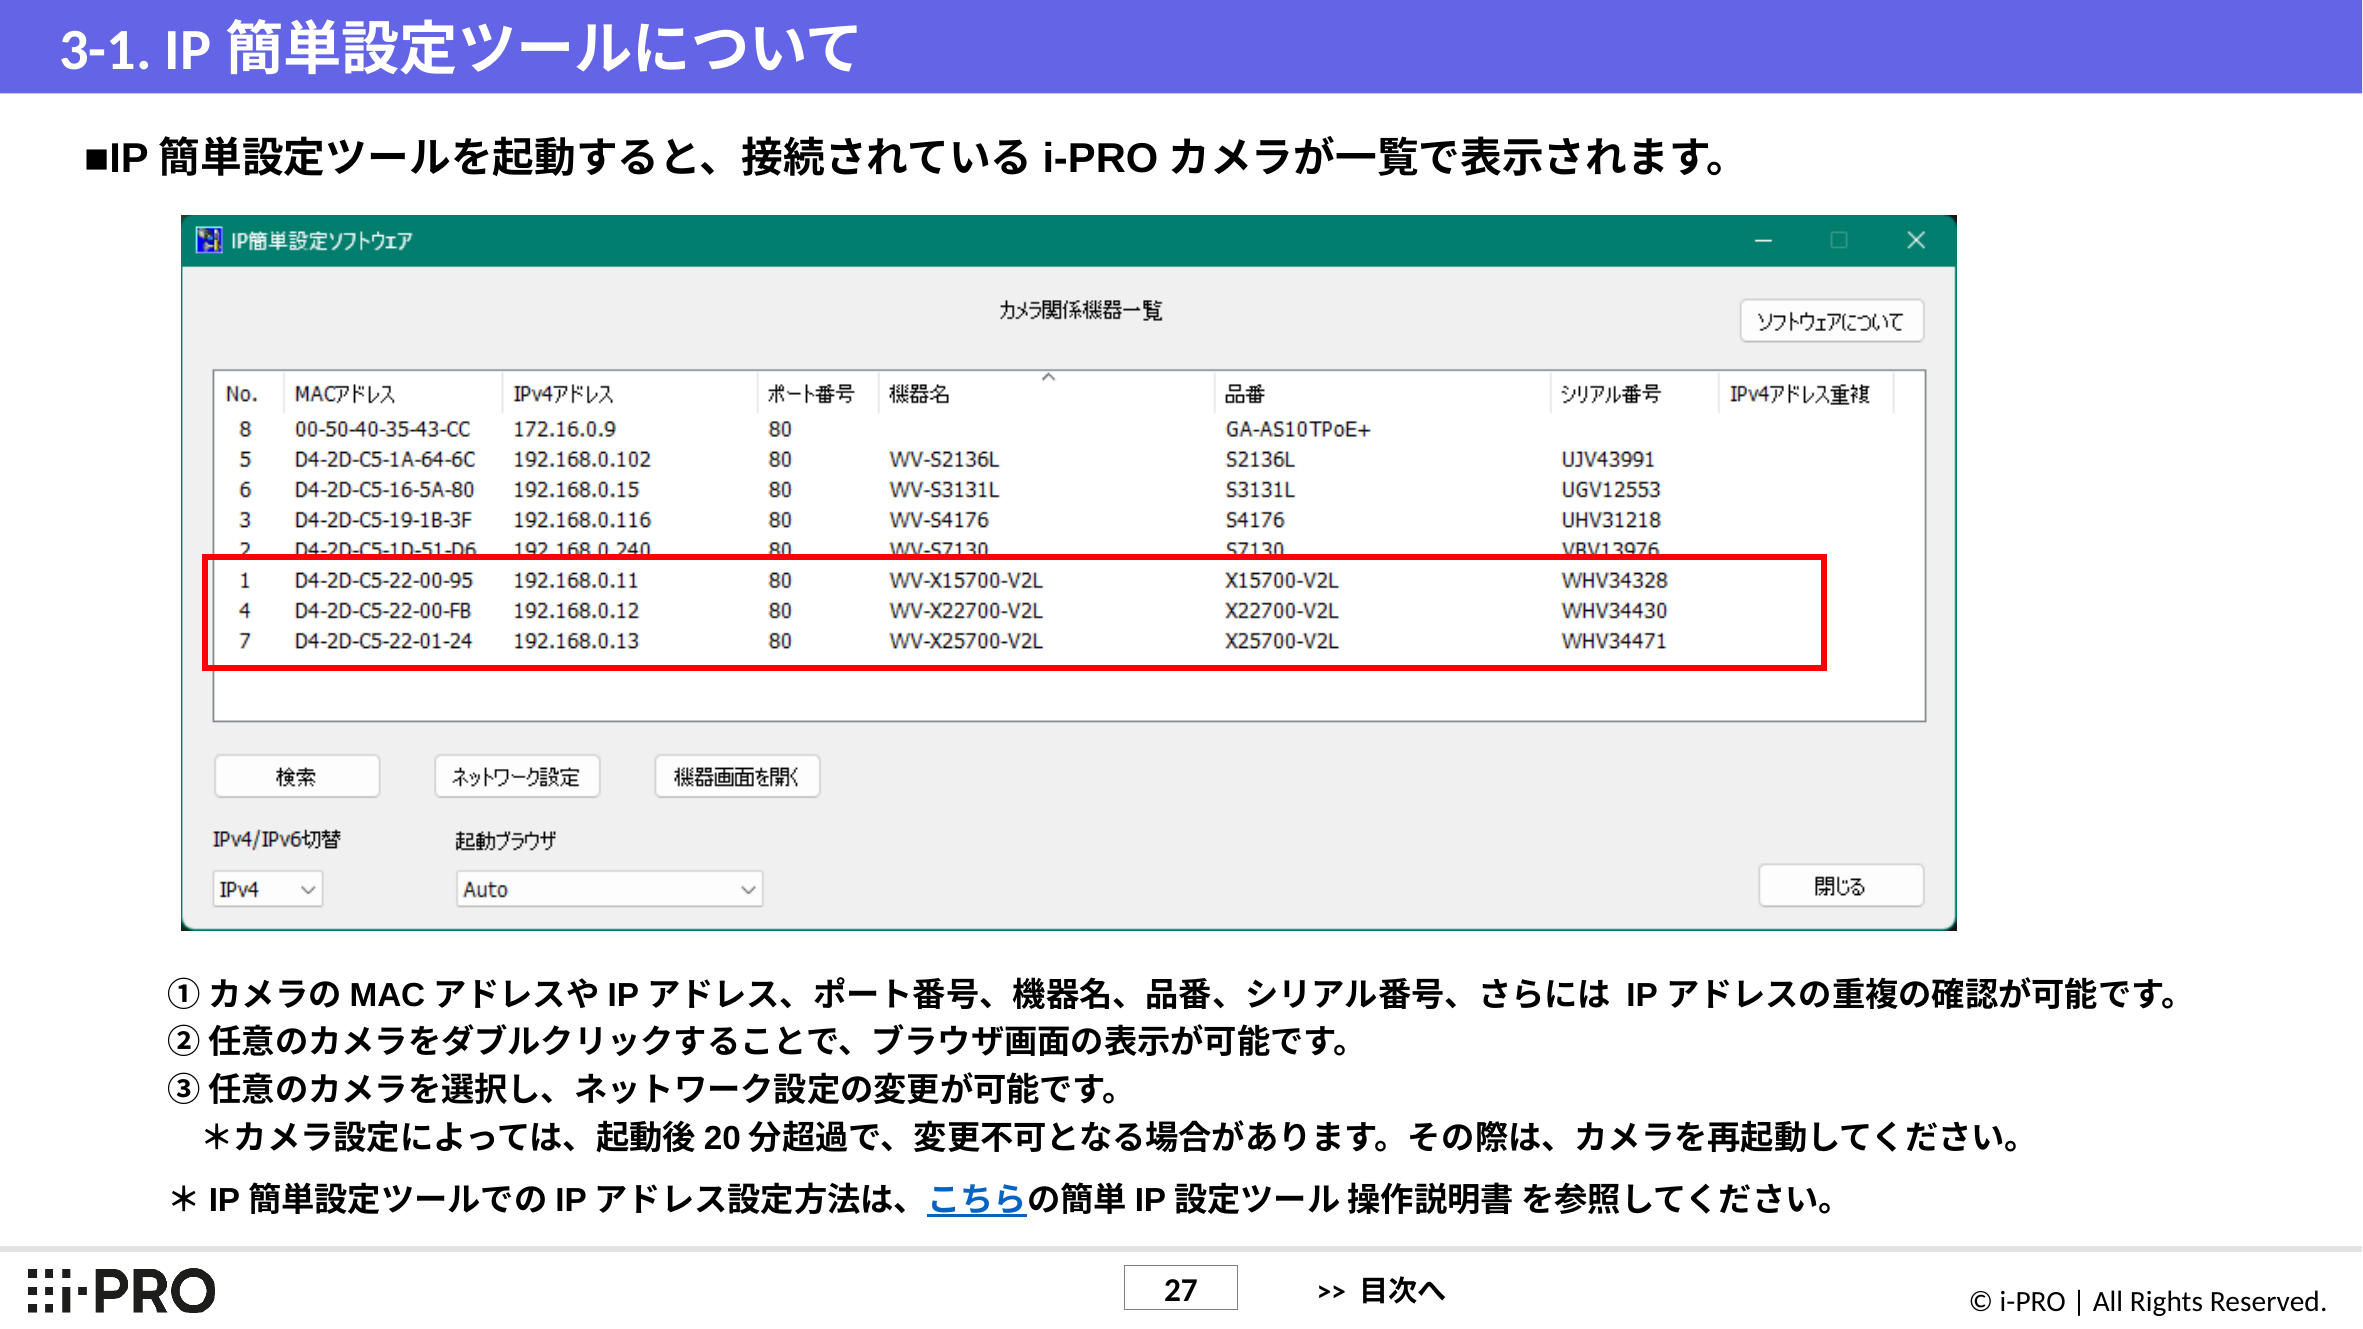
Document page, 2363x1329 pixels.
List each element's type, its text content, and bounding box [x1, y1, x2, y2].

picture [181, 215, 1957, 932]
text_box ①カメラのMACアドレスやIPアドレス、ポート番号、機器名、品番、シリアル番号、さらには IPアドレスの重複の確認が可能です。 ②任意のカメラをダブルクリックすることで、ブラウザ画面の表示が可能です。 ③任意のカメラを選択し、ネットワーク設定の変更が可能です。 ＊カメラ設定によっては、起動後20分超過で、変更不可となる場合があります。その際は、カメラを再起動してください。 ＊IP簡単設定ツールでのIPアドレス設定方法は、こちらの簡単IP設定ツール 操作説明書 を参照してください。 [152, 957, 2210, 1234]
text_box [1304, 1259, 1463, 1316]
picture [28, 1268, 215, 1313]
title 3-1. IP簡単設定ツールについて [0, 0, 2363, 92]
text_box ■IP簡単設定ツールを起動すると、接続されているi-PROカメラが一覧で表示されます。 [69, 123, 2048, 189]
